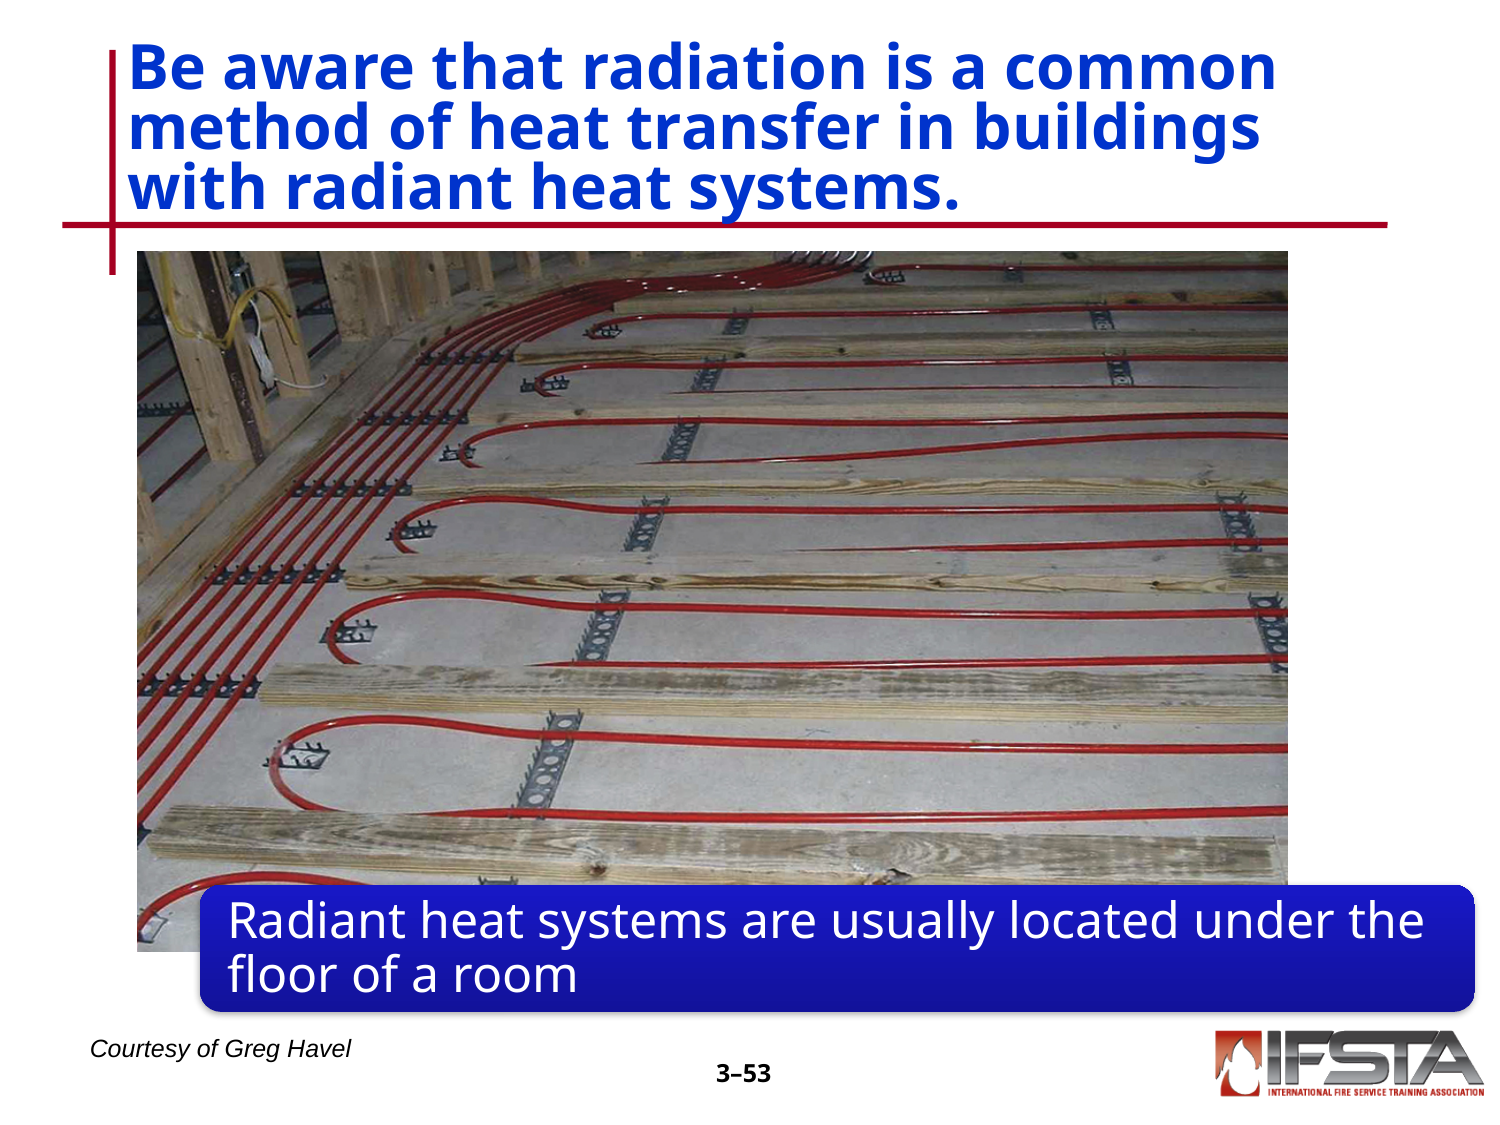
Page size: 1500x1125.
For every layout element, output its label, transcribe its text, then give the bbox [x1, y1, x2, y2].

title Be aware that radiation is a common method of heat transfer in buildings with radiant heat systems. [112, 34, 1388, 185]
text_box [199, 884, 1476, 1013]
slide_number 3–52 [587, 1050, 900, 1125]
text_box Courtesy of Greg Havel [74, 1025, 688, 1070]
picture [1215, 1030, 1485, 1099]
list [137, 251, 1288, 952]
